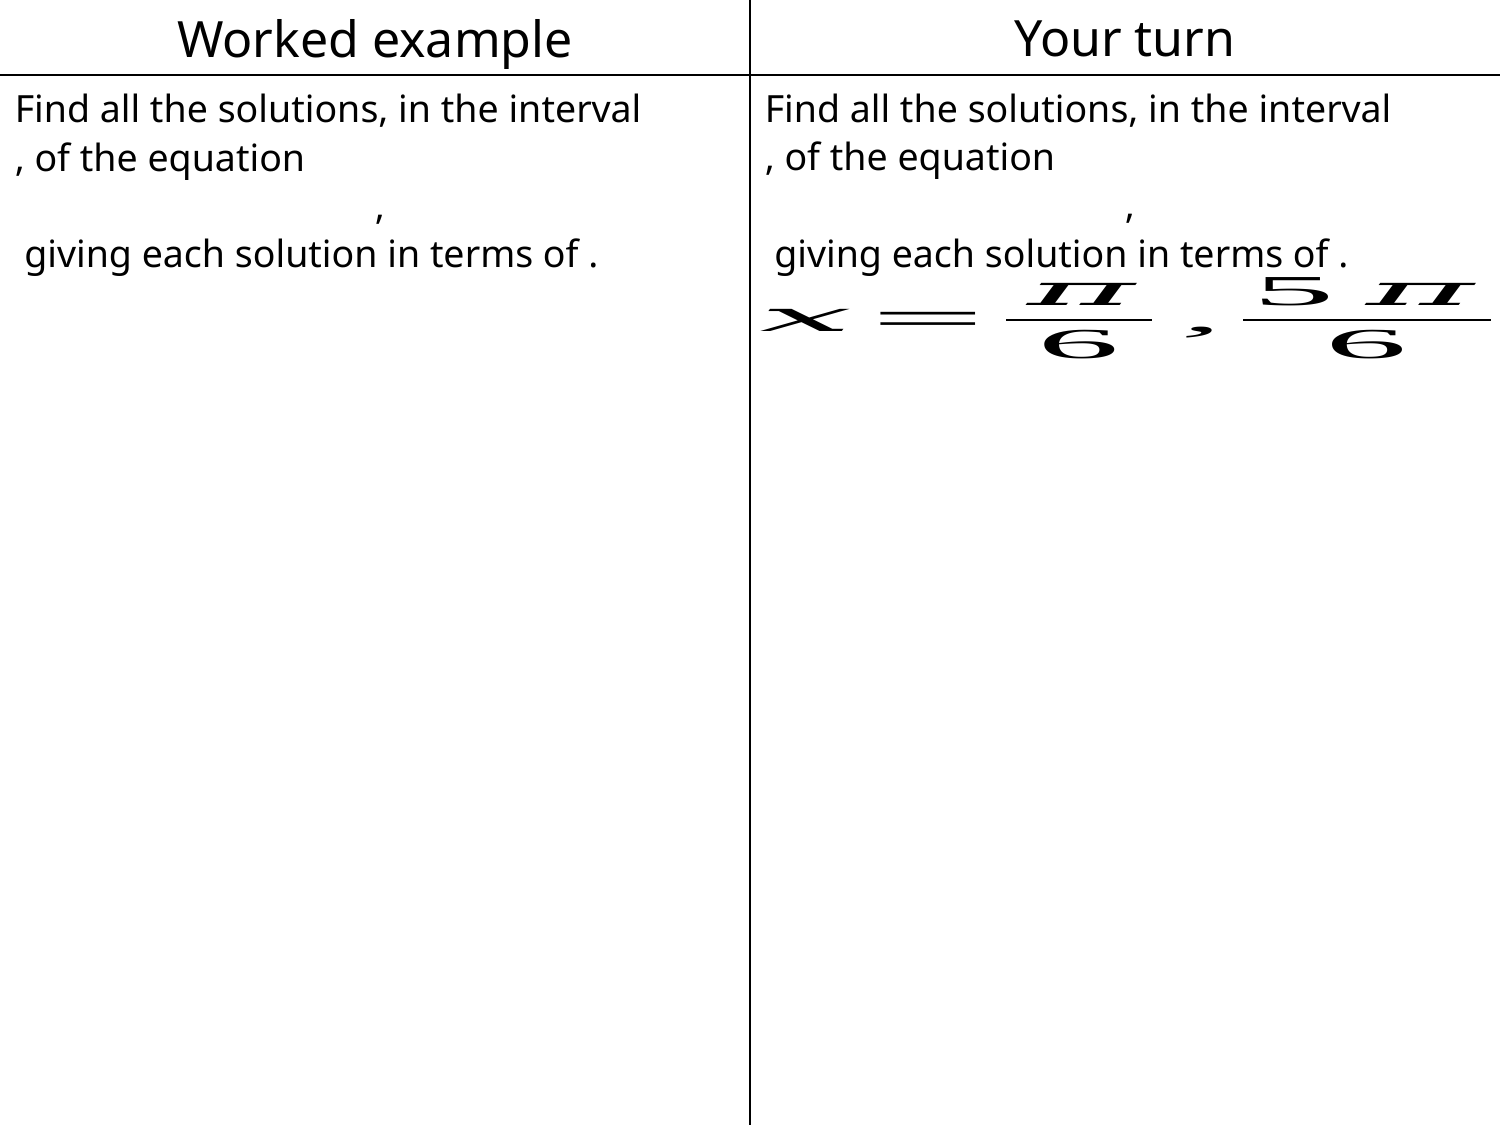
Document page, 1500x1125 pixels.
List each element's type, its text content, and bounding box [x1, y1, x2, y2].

text_box Worked example [0, 0, 749, 74]
text_box Your turn [751, 0, 1500, 74]
